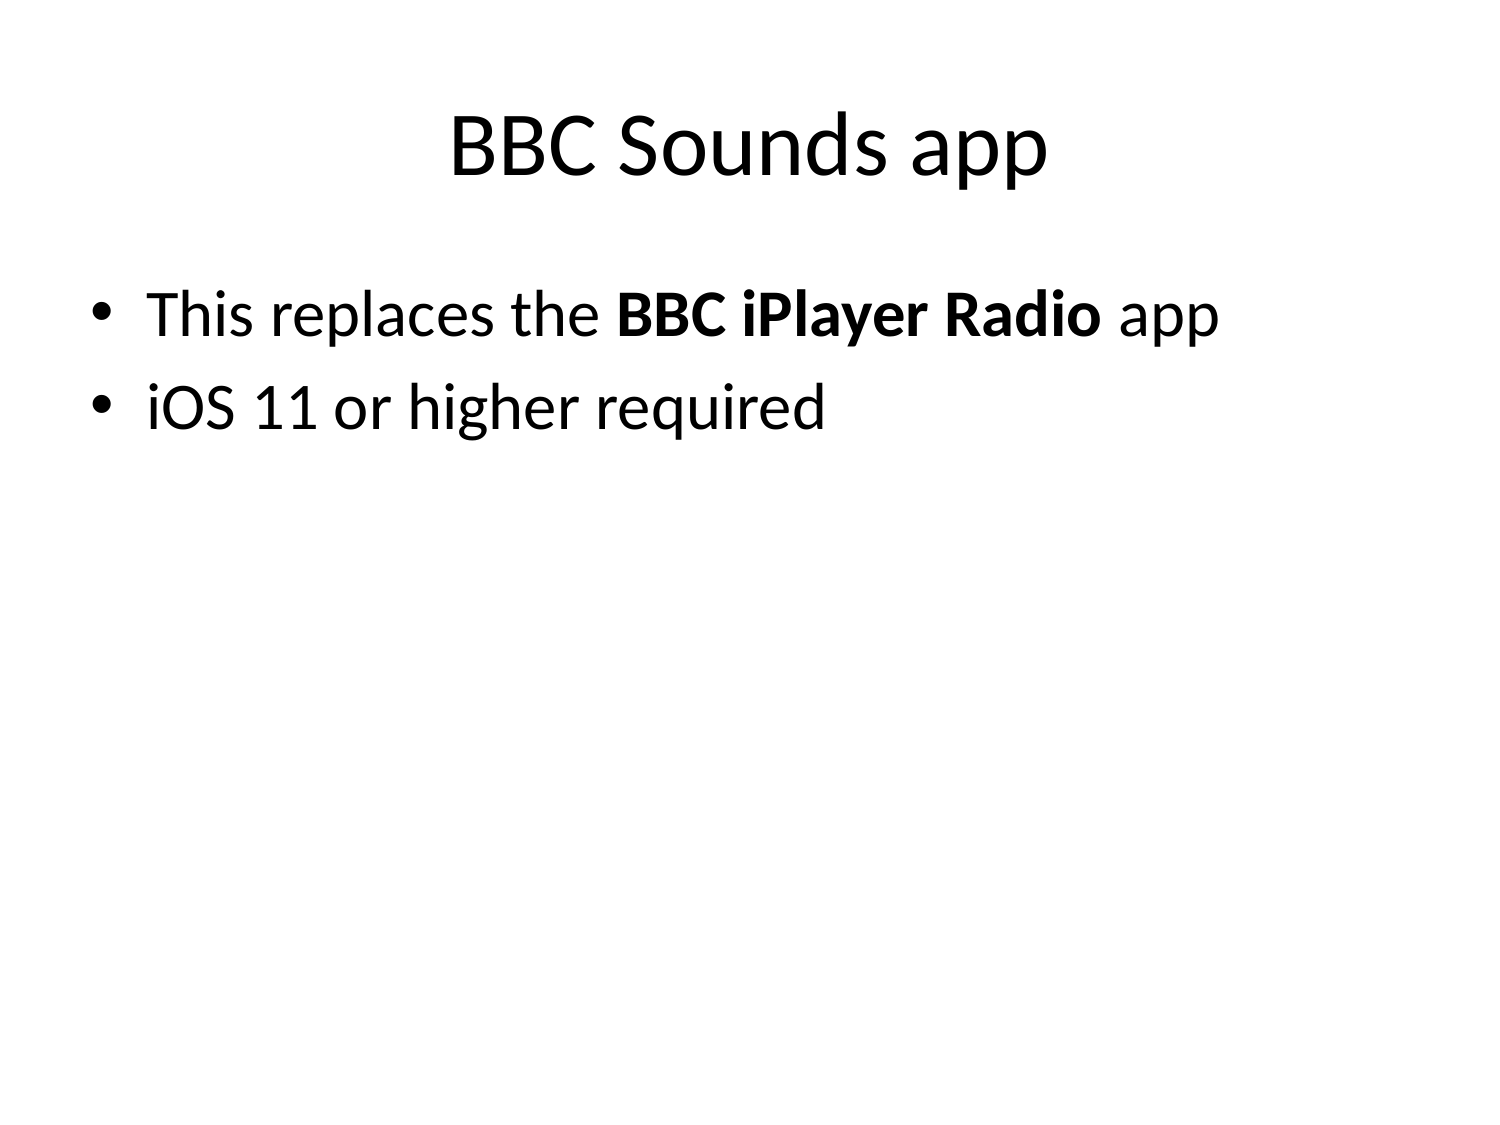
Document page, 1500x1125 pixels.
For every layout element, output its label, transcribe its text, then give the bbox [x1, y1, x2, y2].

list This replaces the BBC iPlayer Radio app iOS 11 or higher required [75, 262, 1425, 1005]
title BBC Sounds app [75, 45, 1425, 233]
